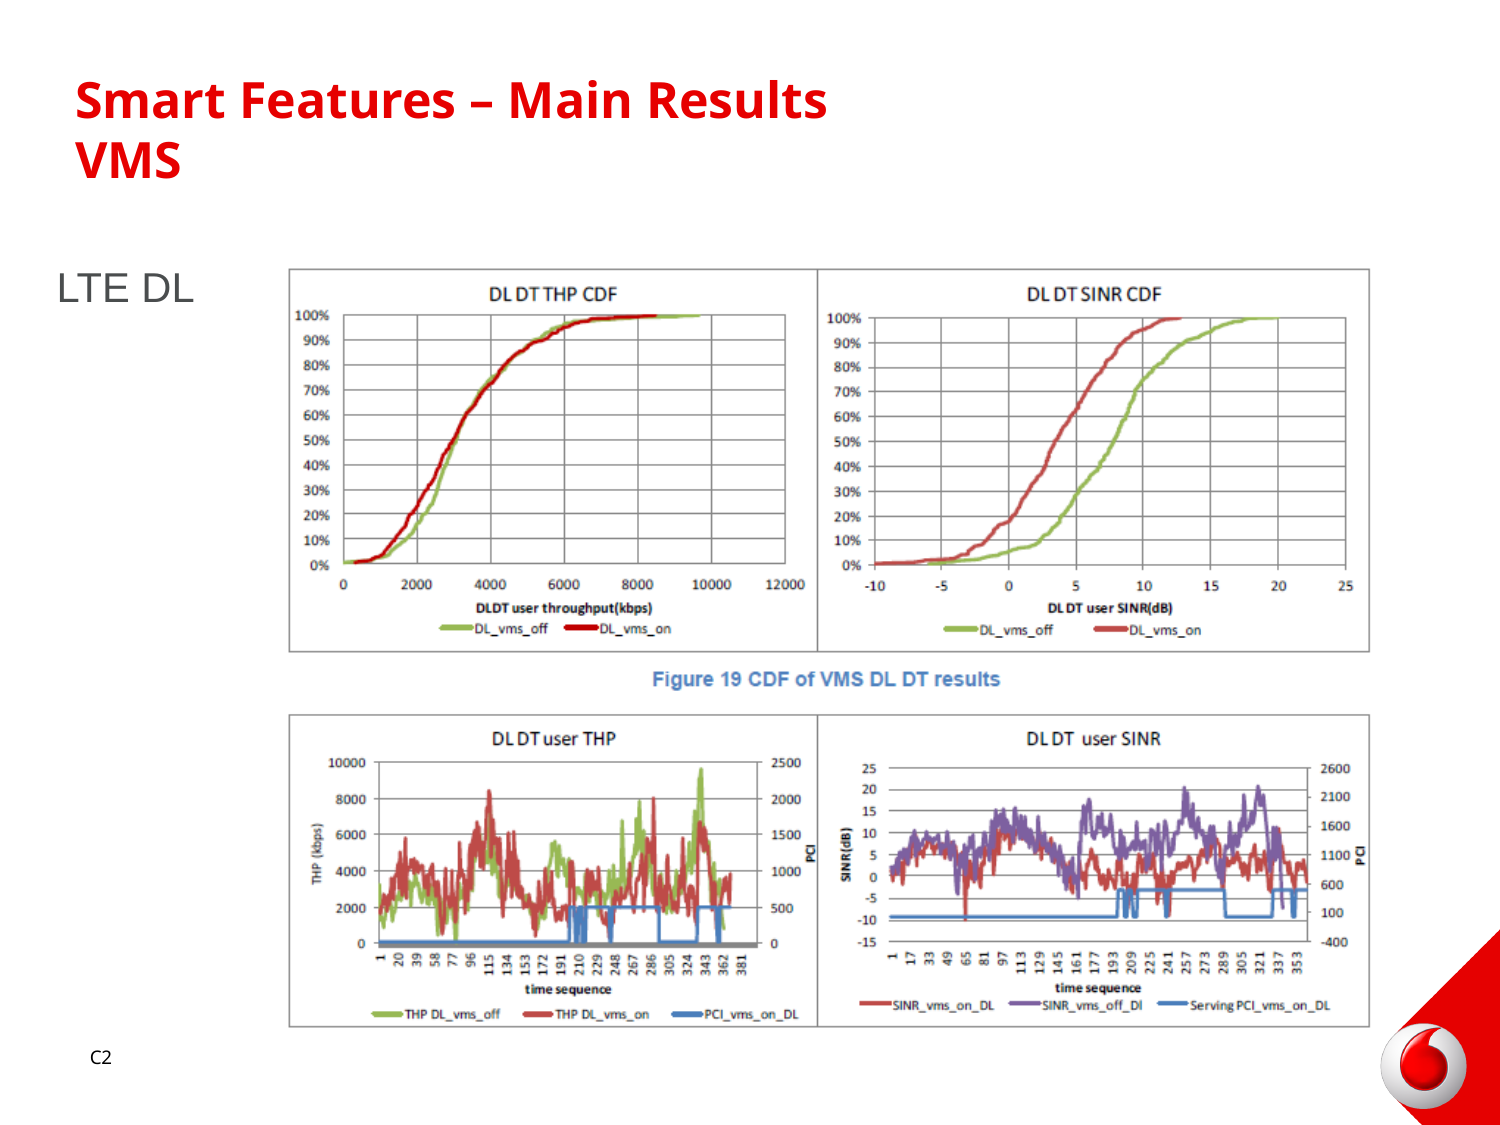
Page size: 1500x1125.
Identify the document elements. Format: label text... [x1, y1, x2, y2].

text_box C2 [75, 1038, 524, 1098]
picture [280, 260, 1500, 1125]
title Smart Features – Main Results VMS [75, 68, 1357, 237]
text_box LTE DL [56, 260, 279, 322]
